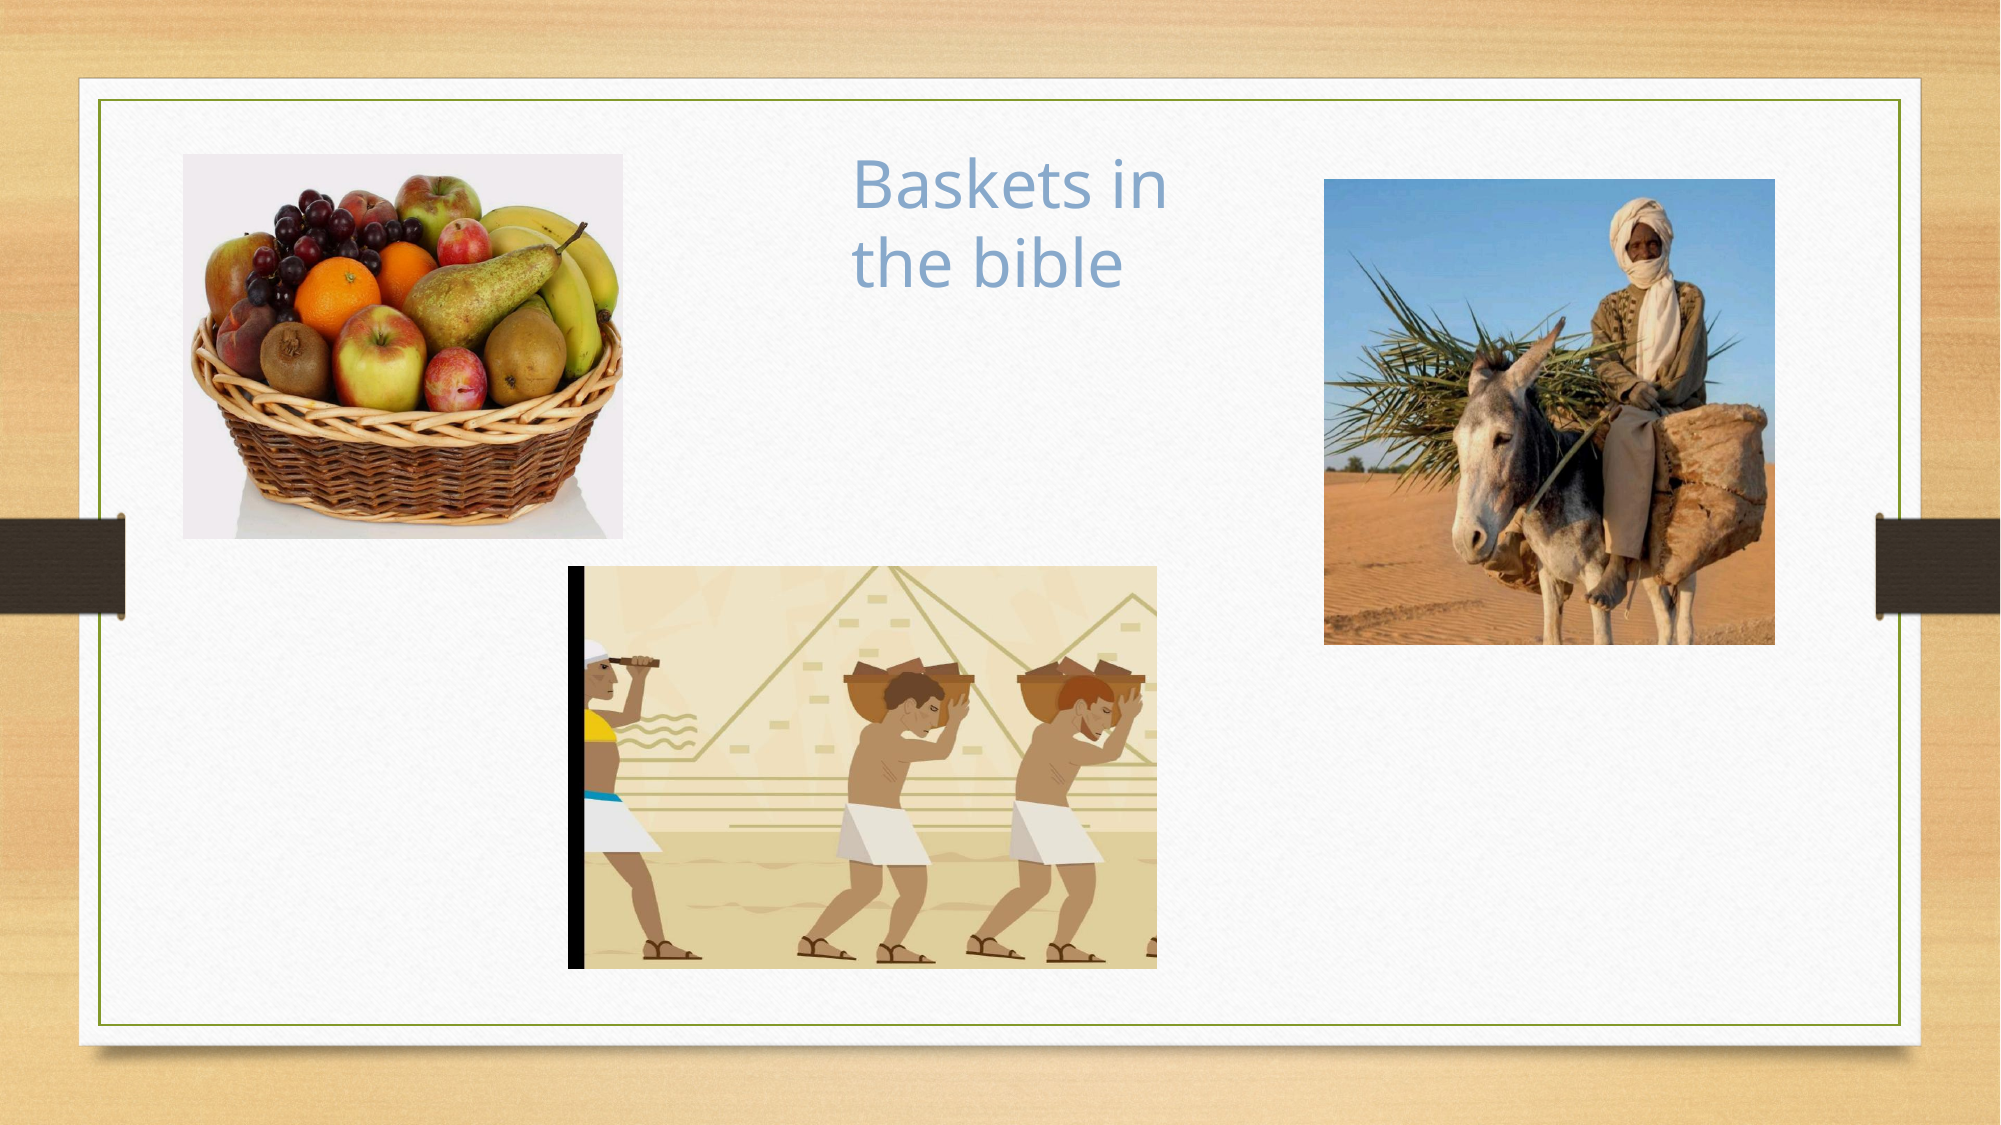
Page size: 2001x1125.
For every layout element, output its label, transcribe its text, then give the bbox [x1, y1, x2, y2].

text_box Baskets in the bible [836, 133, 1256, 309]
picture [0, 0, 2001, 1125]
